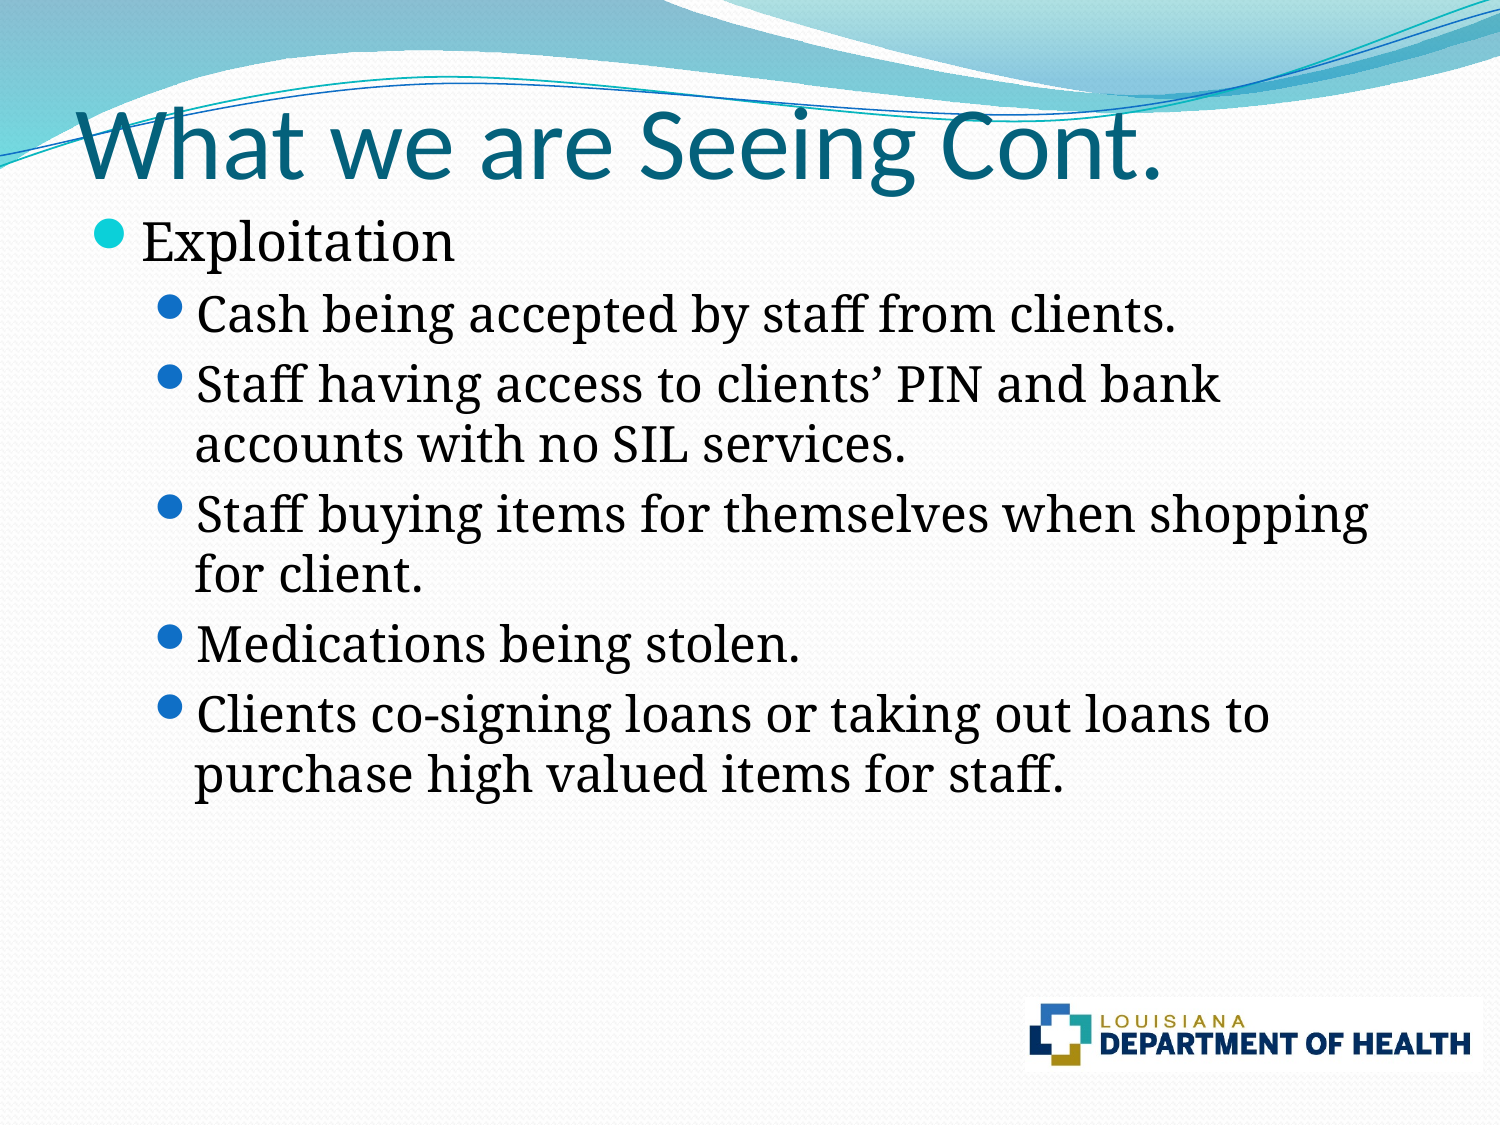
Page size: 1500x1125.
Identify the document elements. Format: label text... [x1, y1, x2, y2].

picture [1024, 996, 1483, 1072]
title What we are Seeing Cont. [75, 12, 1425, 200]
list Exploitation Cash being accepted by staff from clients. Staff having access to clients’ PIN and bank accounts with no SIL services. Staff buying items for themselves when shopping for client. Medications being stolen. Clients co-signing loans or taking out loans to purchase high valued items for staff. [75, 200, 1425, 1025]
